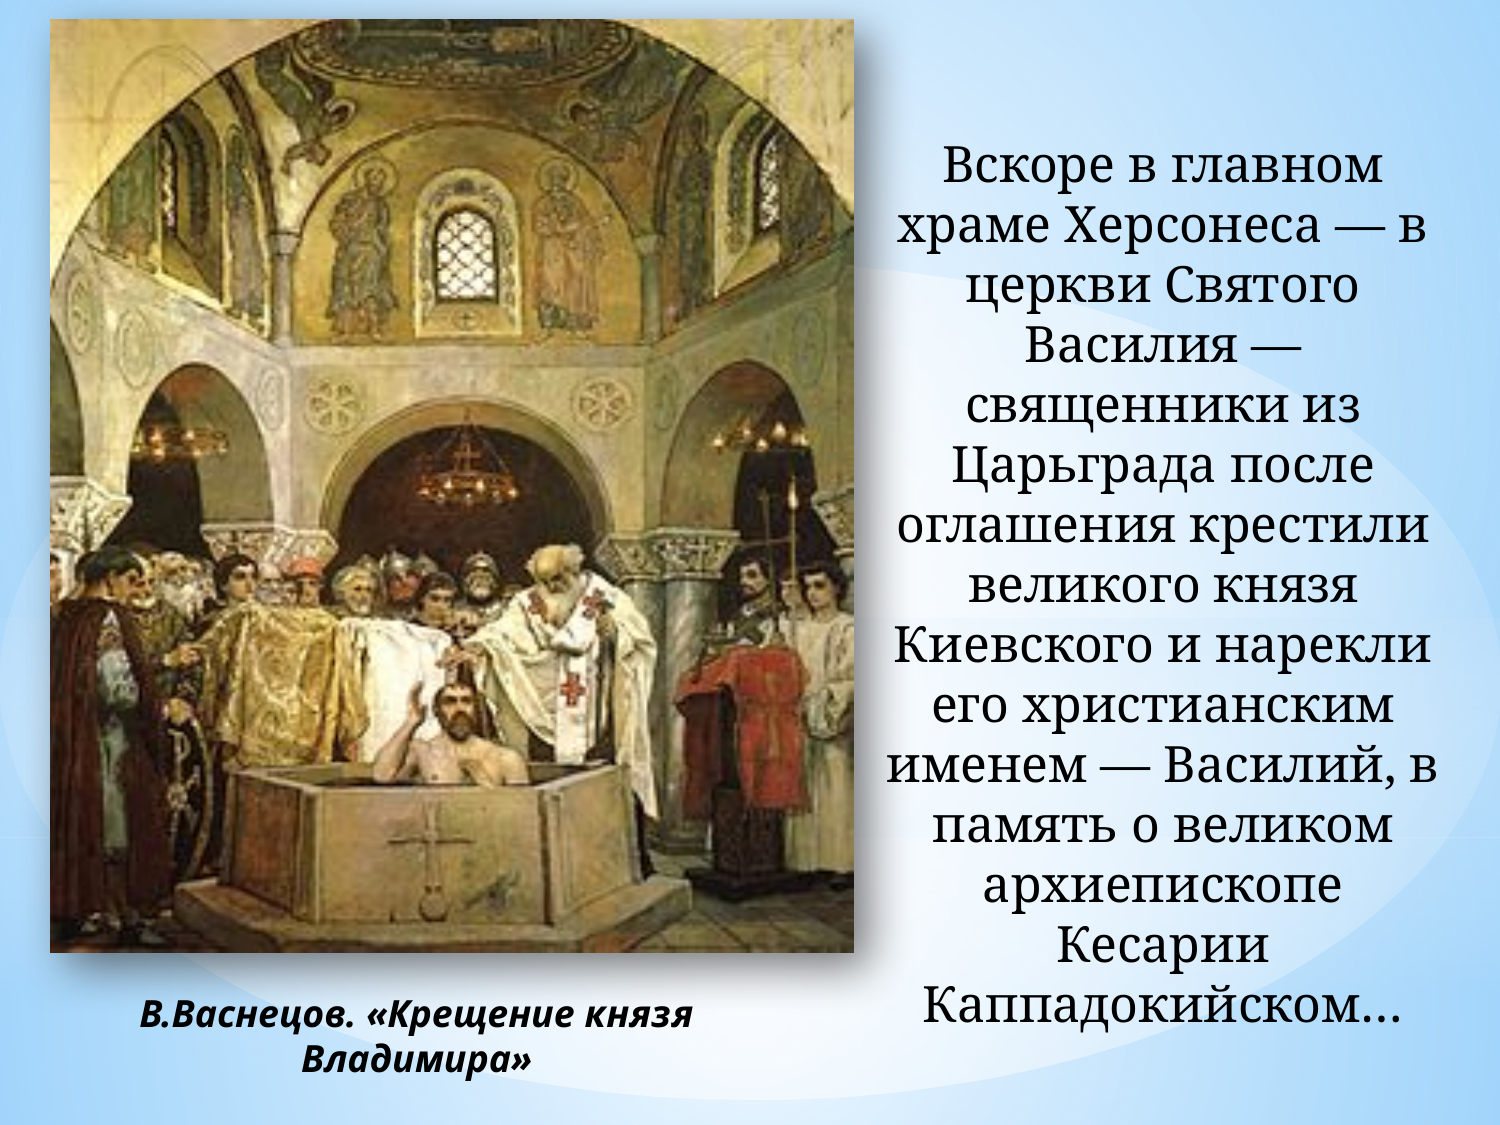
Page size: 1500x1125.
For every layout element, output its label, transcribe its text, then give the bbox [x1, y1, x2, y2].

text_box В.Васнецов. «Крещение князя Владимира» [50, 982, 783, 1087]
picture [50, 18, 854, 953]
text_box Вскоре в главном храме Херсонеса — в церкви Святого Василия — священники из Царьграда после оглашения крестили великого князя Киевского и нарекли его христианским именем — Василий, в память о великом архиепископе Кесарии Каппадокийском… [856, 125, 1470, 1041]
